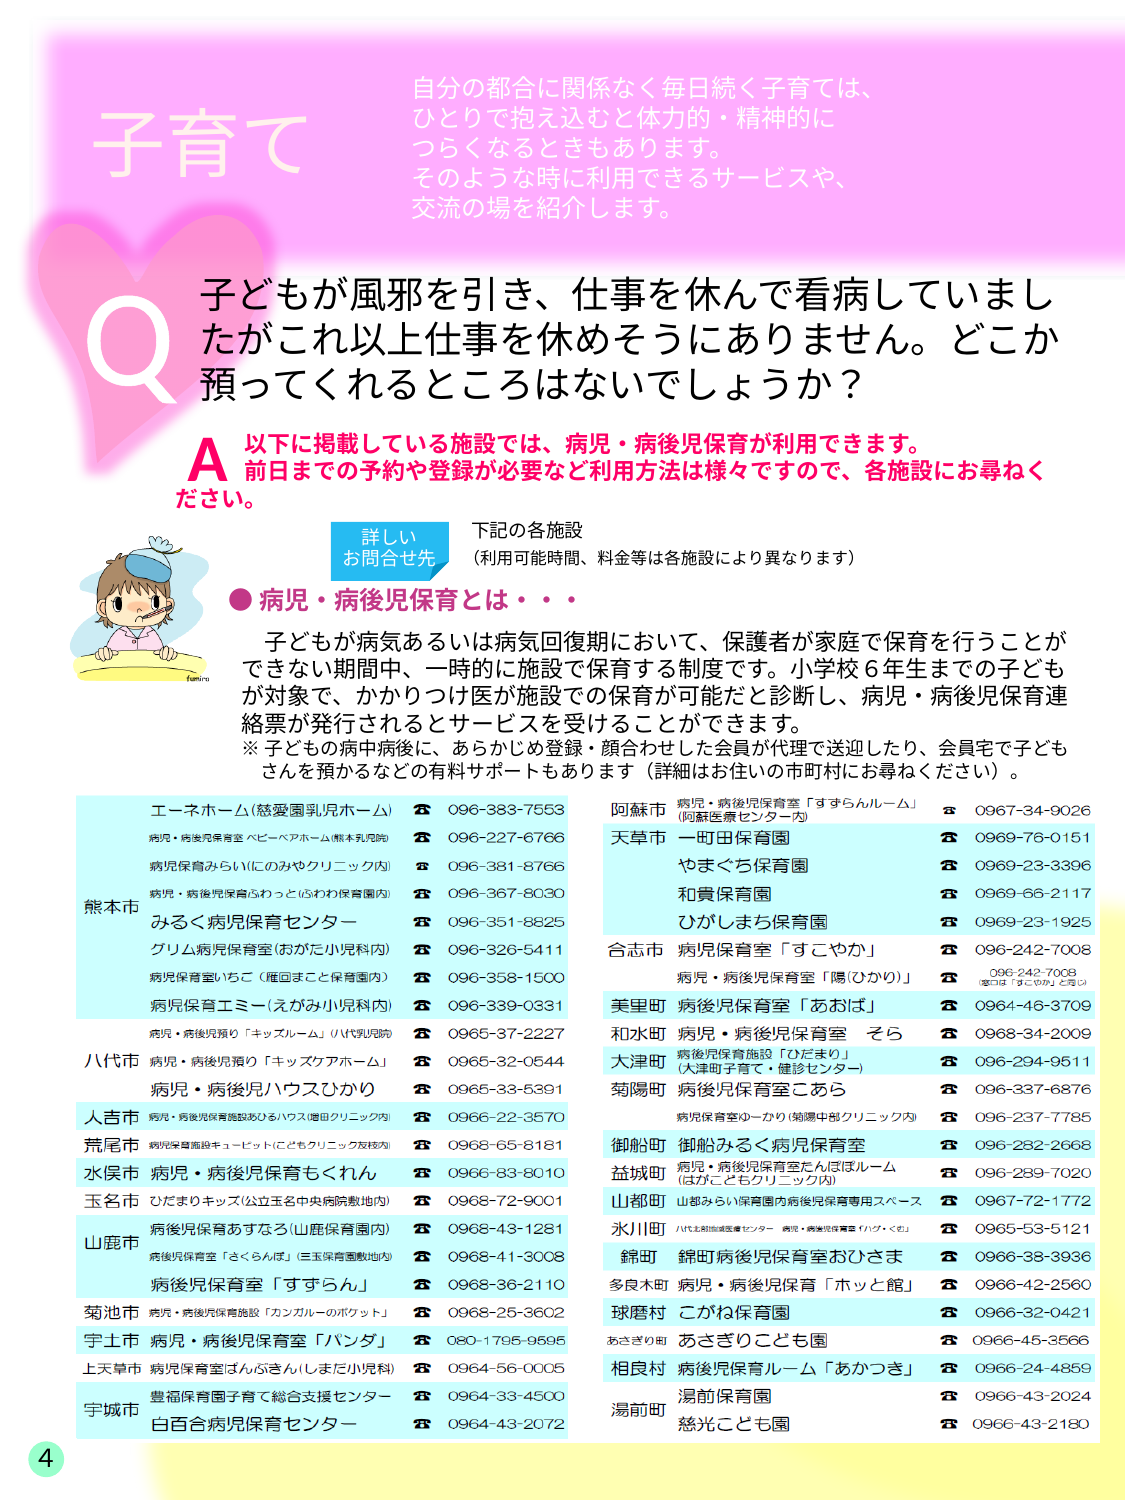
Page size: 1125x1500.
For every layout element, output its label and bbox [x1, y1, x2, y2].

text_box [18, 1434, 76, 1481]
picture [71, 792, 1100, 1443]
text_box [37, 214, 1095, 792]
text_box [128, 882, 1125, 1500]
text_box [30, 16, 1125, 278]
